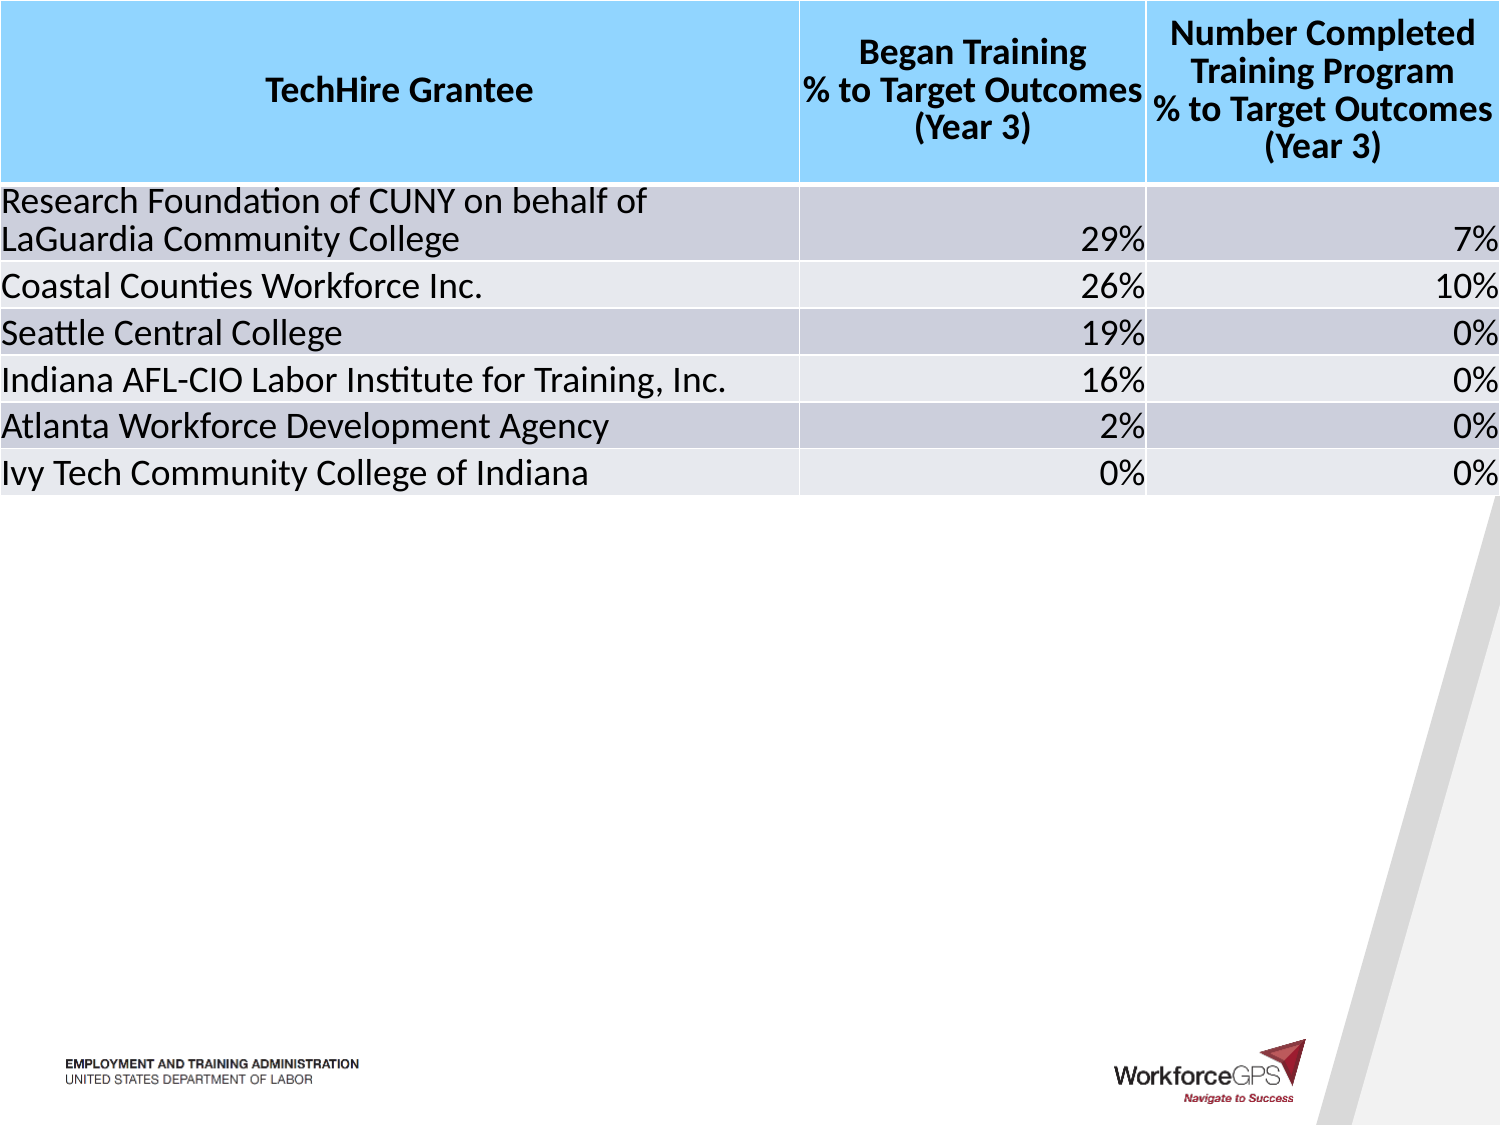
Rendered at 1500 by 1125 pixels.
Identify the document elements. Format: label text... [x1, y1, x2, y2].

table_cell 29% [800, 187, 1145, 260]
table_cell 0% [800, 449, 1145, 495]
table_cell 7% [1147, 187, 1499, 260]
table_header Began Training % to Target Outcomes (Year 3) [800, 1, 1145, 182]
table_cell Seattle Central College [1, 309, 799, 354]
table_cell 0% [1147, 449, 1499, 495]
table_cell 0% [1147, 309, 1499, 354]
table_cell 16% [800, 356, 1145, 401]
table_cell Research Foundation of CUNY on behalf of LaGuardia Community College [1, 187, 799, 260]
table_cell 0% [1147, 403, 1499, 448]
table_cell Atlanta Workforce Development Agency [1, 403, 799, 448]
table_header TechHire Grantee [1, 1, 799, 182]
table_cell Coastal Counties Workforce Inc. [1, 262, 799, 307]
table_cell Indiana AFL-CIO Labor Institute for Training, Inc. [1, 356, 799, 401]
table_cell 0% [1147, 356, 1499, 401]
table_cell 19% [800, 309, 1145, 354]
picture [1112, 1038, 1308, 1105]
table_header Number Completed Training Program % to Target Outcomes (Year 3) [1147, 1, 1499, 182]
table_cell 26% [800, 262, 1145, 307]
picture [59, 1053, 370, 1092]
table_cell Ivy Tech Community College of Indiana [1, 449, 799, 495]
table_cell 2% [800, 403, 1145, 448]
table_cell 10% [1147, 262, 1499, 307]
